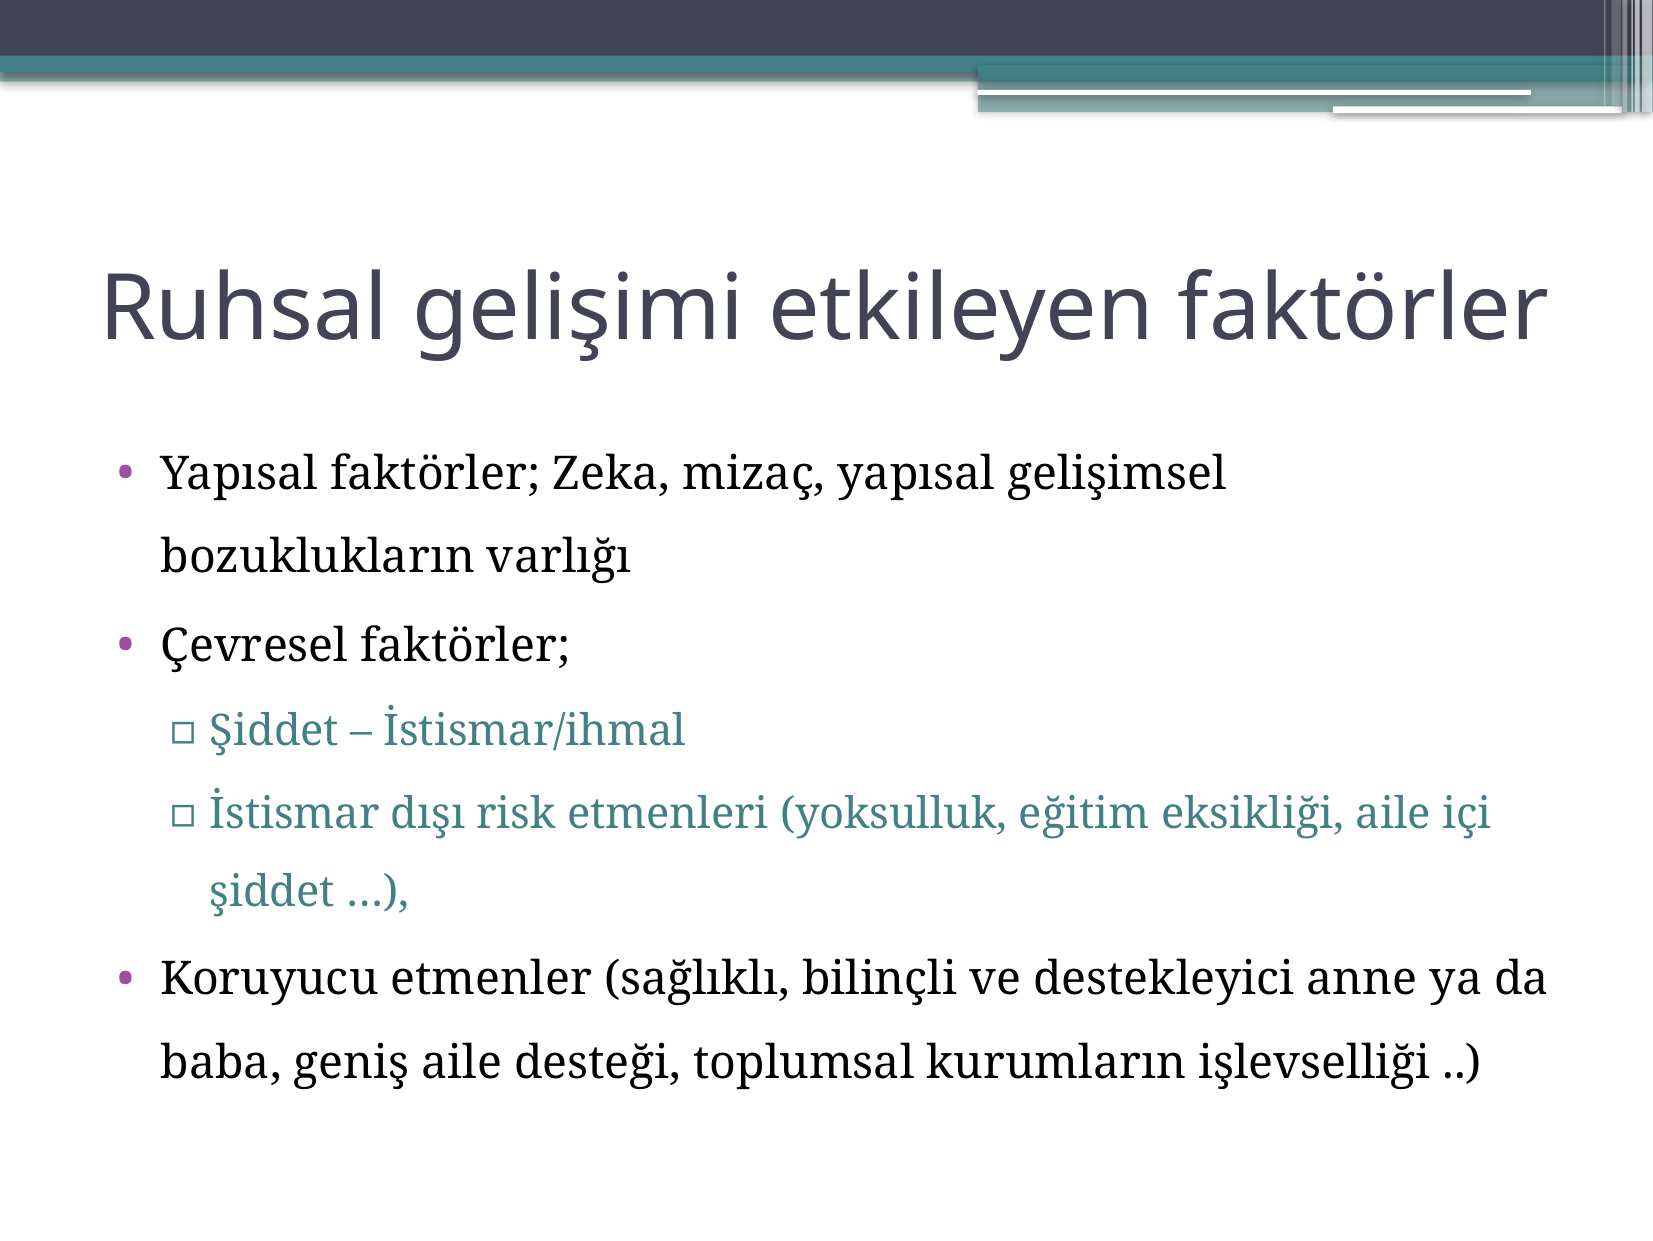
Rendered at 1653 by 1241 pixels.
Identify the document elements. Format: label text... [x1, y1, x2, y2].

list Yapısal faktörler; Zeka, mizaç, yapısal gelişimsel bozuklukların varlığı Çevresel faktörler; Şiddet – İstismar/ihmal İstismar dışı risk etmenleri (yoksulluk, eğitim eksikliği, aile içi şiddet …), Koruyucu etmenler (sağlıklı, bilinçli ve destekleyici anne ya da baba, geniş aile desteği, toplumsal kurumların işlevselliği ..) [82, 406, 1571, 1190]
title Ruhsal gelişimi etkileyen faktörler [82, 206, 1571, 400]
